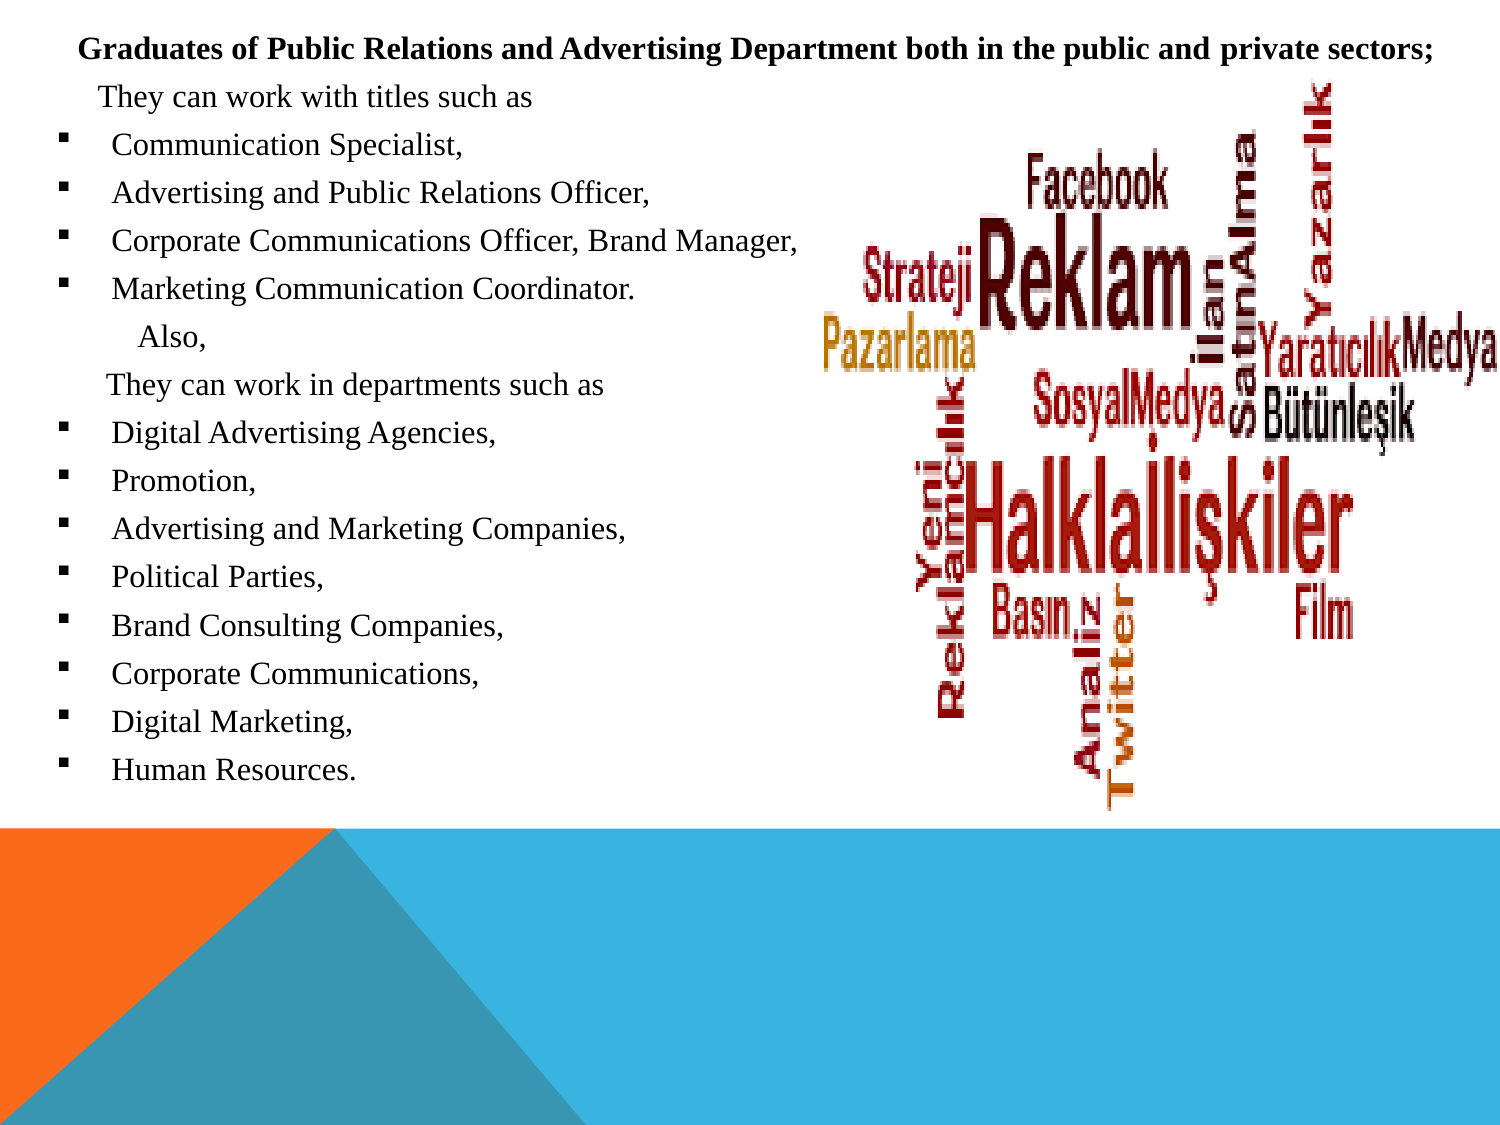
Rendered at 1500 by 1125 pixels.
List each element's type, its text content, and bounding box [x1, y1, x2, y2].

picture [820, 69, 1500, 827]
list Graduates of Public Relations and Advertising Department both in the public and private sectors; They can work with titles such as Communication Specialist, Advertising and Public Relations Officer, Corporate Communications Officer, Brand Manager, Marketing Communication Coordinator. Also, They can work in departments such as Digital Advertising Agencies, Promotion, Advertising and Marketing Companies, Political Parties, Brand Consulting Companies, Corporate Communications, Digital Marketing, Human Resources. [41, 19, 1471, 823]
